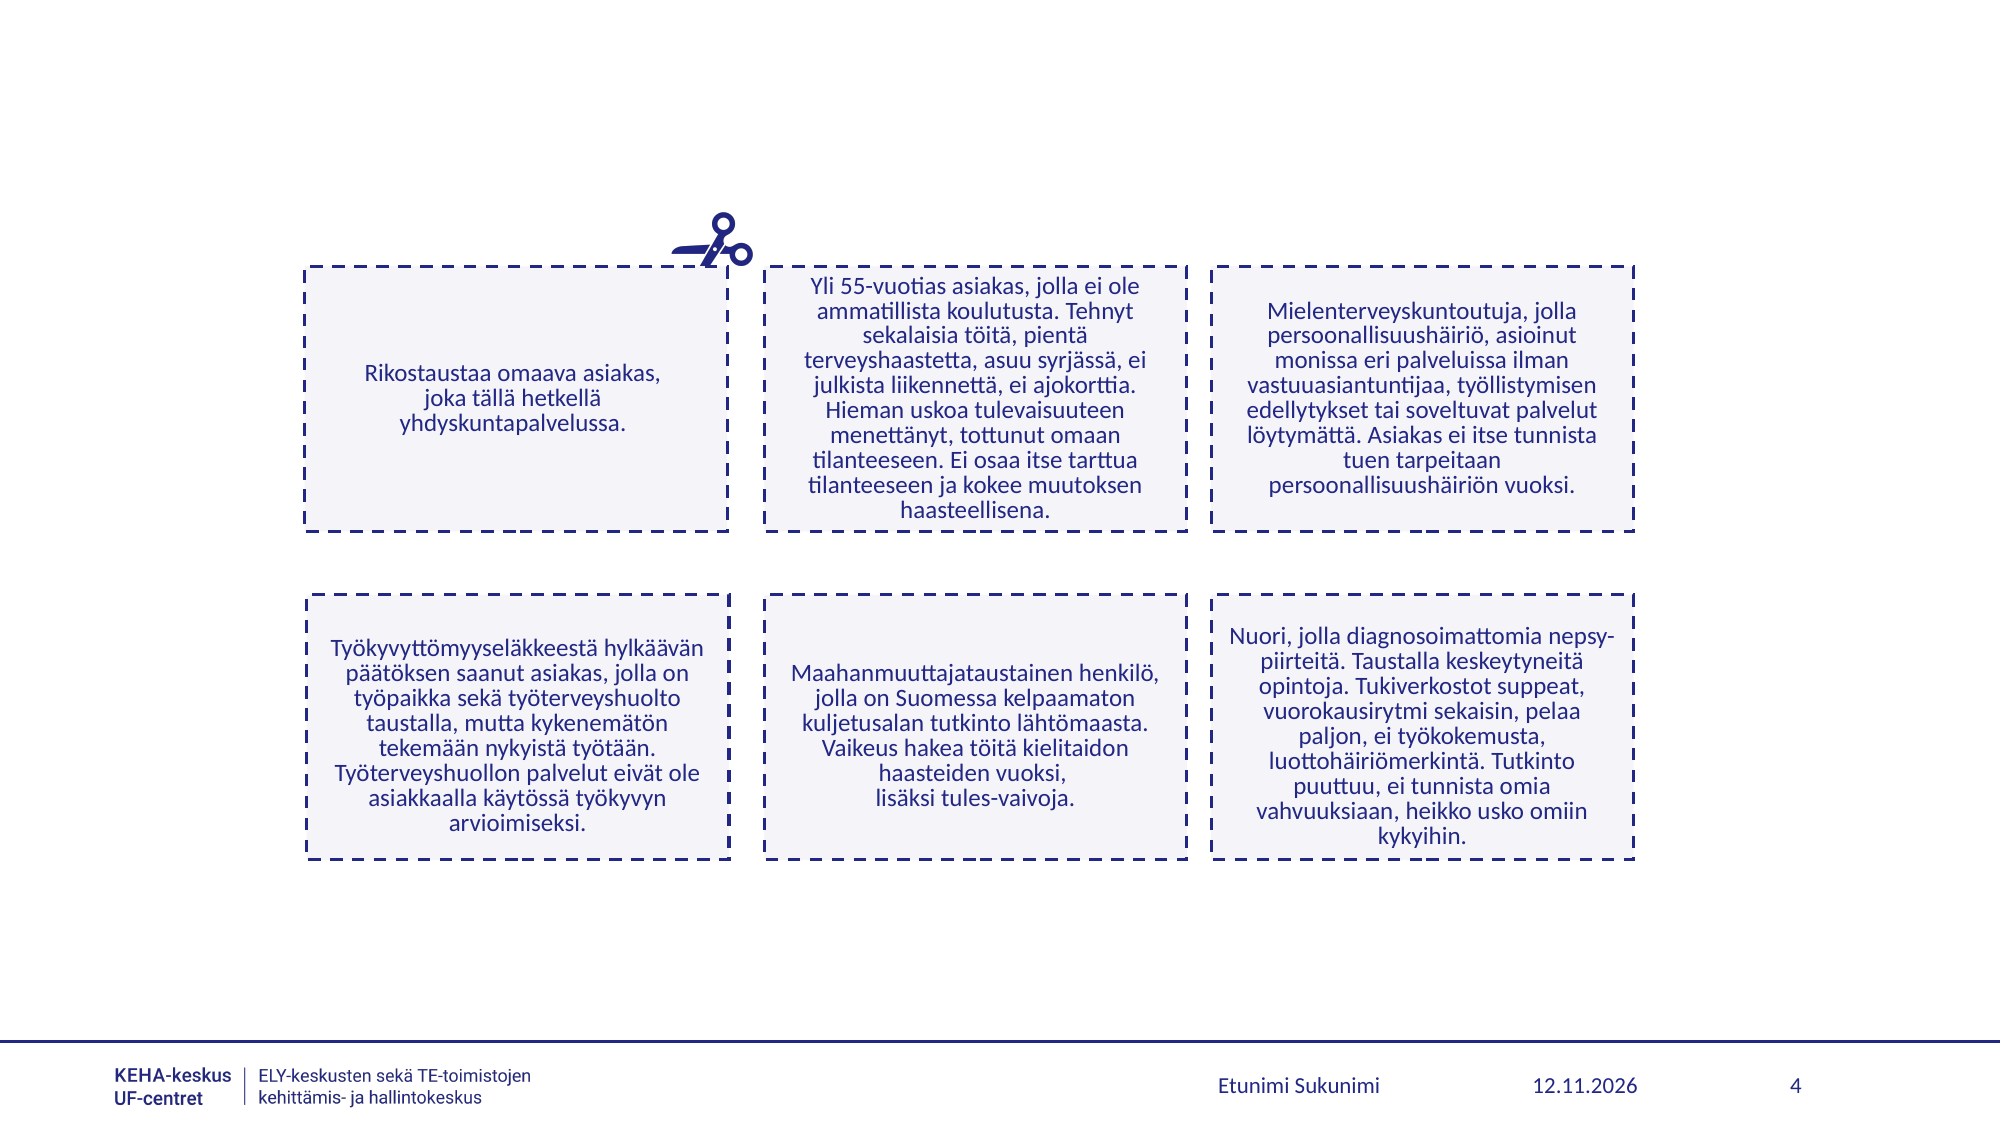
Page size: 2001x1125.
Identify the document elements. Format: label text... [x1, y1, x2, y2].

picture [94, 1053, 574, 1111]
picture [642, 184, 761, 303]
footer Etunimi Sukunimi [720, 1054, 1396, 1115]
slide_number 4 [1775, 1054, 2000, 1115]
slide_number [1402, 1054, 1769, 1115]
